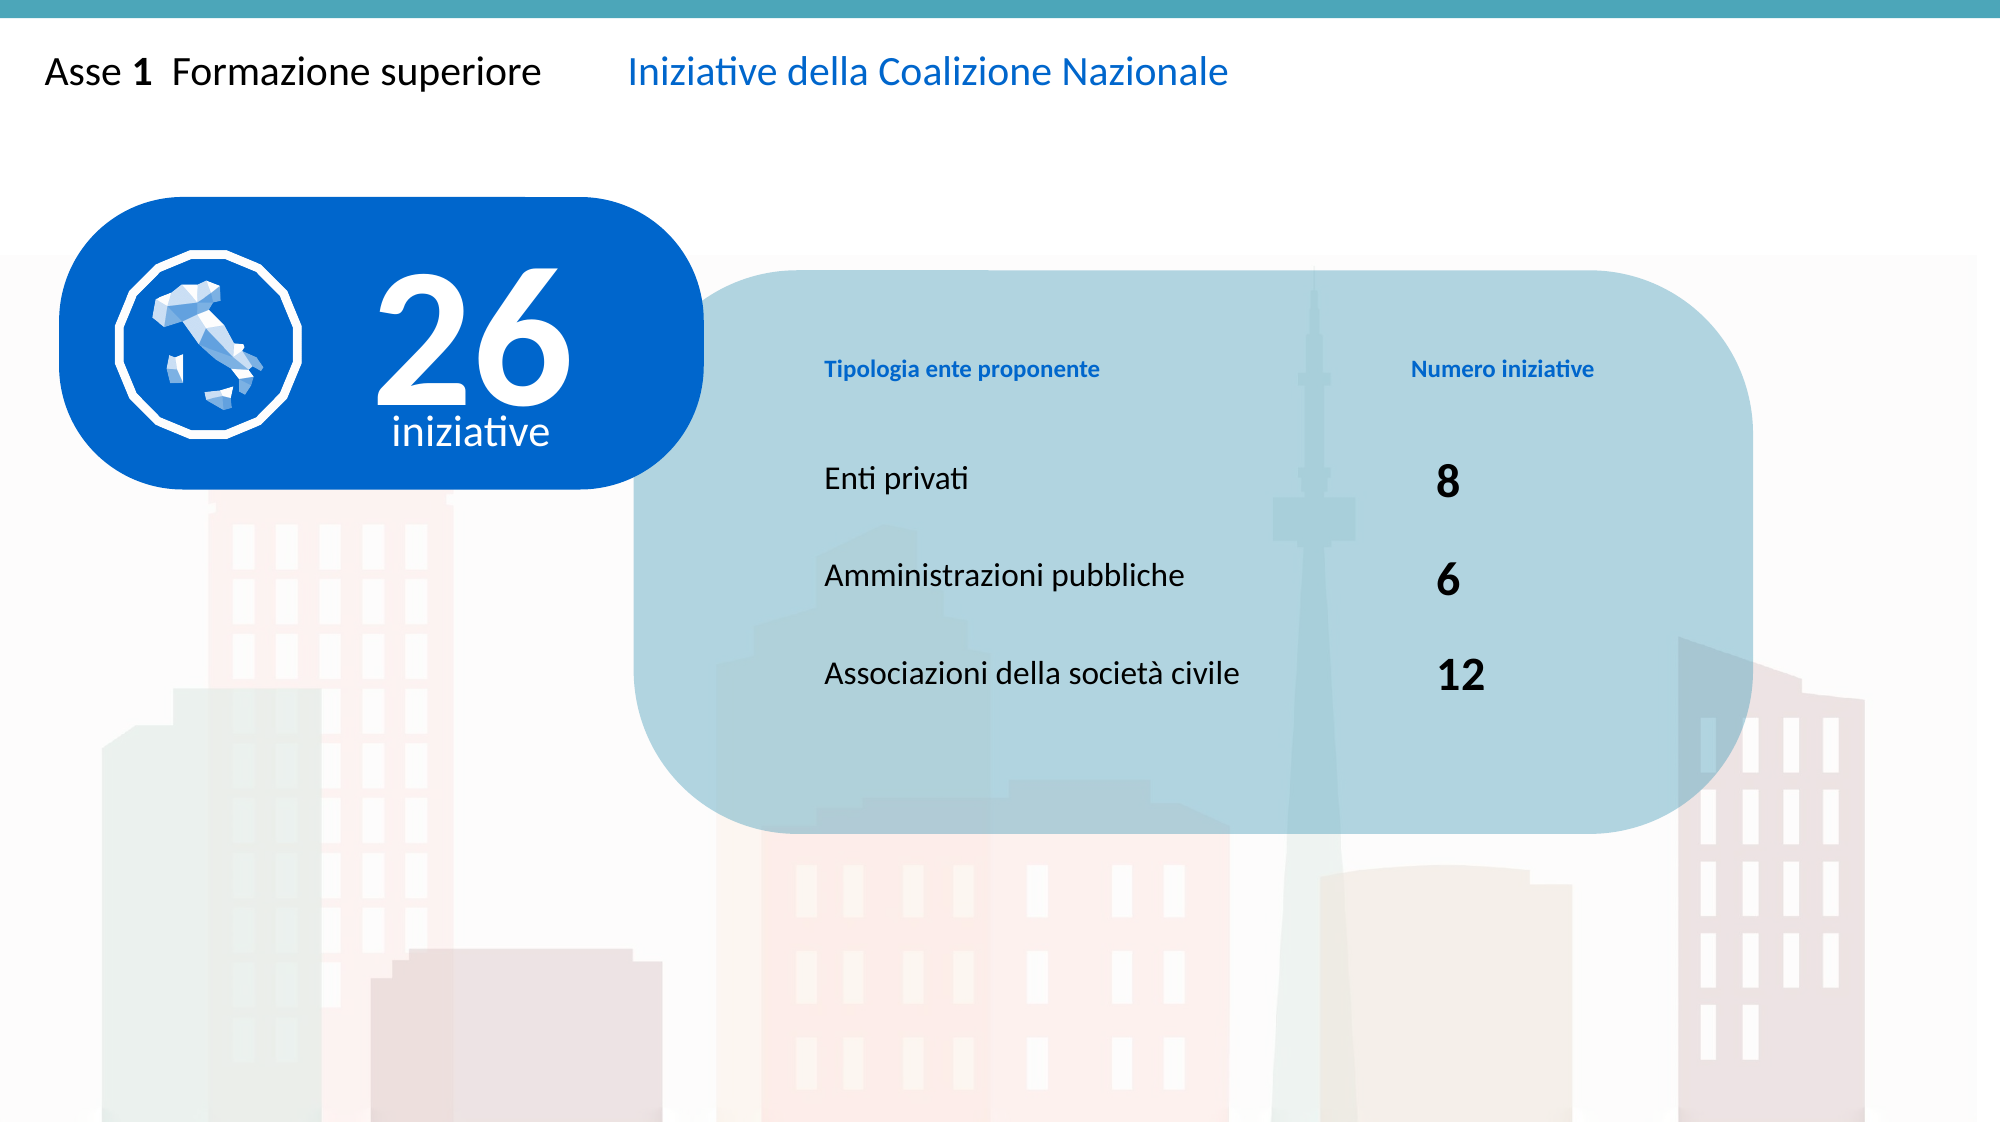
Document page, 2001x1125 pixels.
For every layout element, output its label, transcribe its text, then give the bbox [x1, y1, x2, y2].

text_box [614, 201, 684, 253]
text_box 26 [331, 195, 614, 253]
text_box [58, 235, 357, 465]
text_box [94, 196, 331, 234]
text_box [0, 0, 2000, 19]
text_box Asse 1 Formazione superiore Iniziative della Coalizione Nazionale [24, 23, 1803, 101]
picture [0, 254, 2000, 1123]
